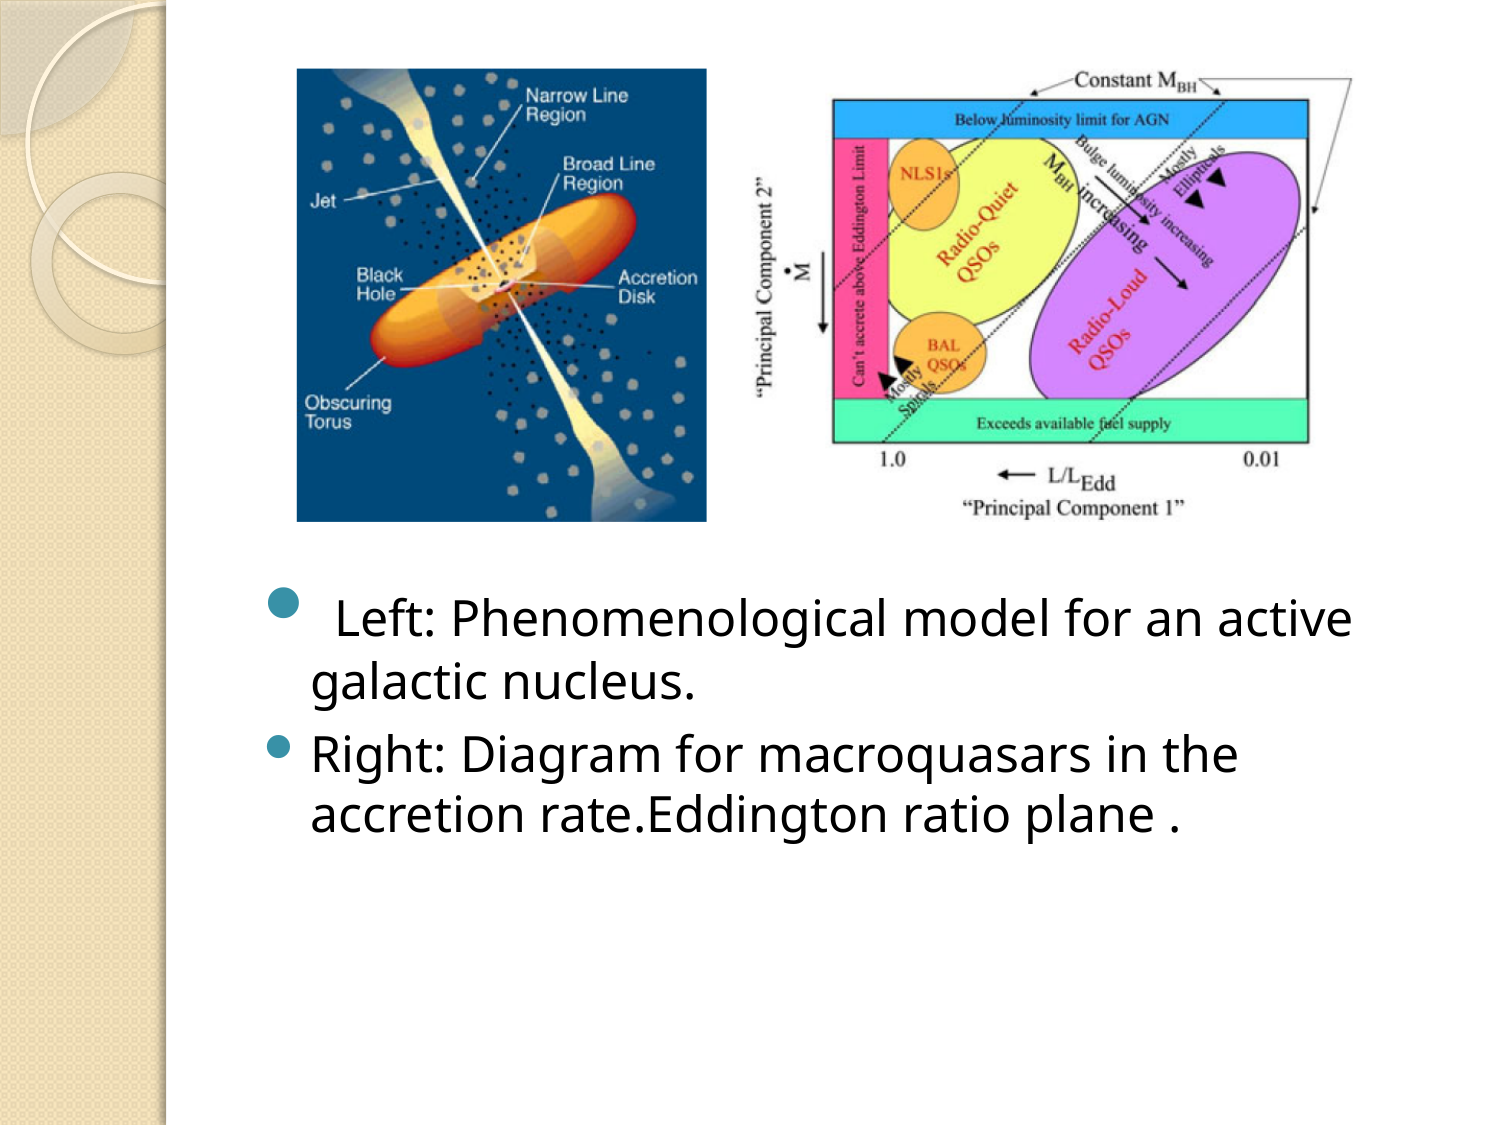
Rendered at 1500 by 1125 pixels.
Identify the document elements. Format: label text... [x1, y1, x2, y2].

picture [277, 54, 1398, 547]
list Left: Phenomenological model for an active galactic nucleus. Right: Diagram for macroquasars in the accretion rate.Eddington ratio plane . [235, 562, 1466, 1025]
